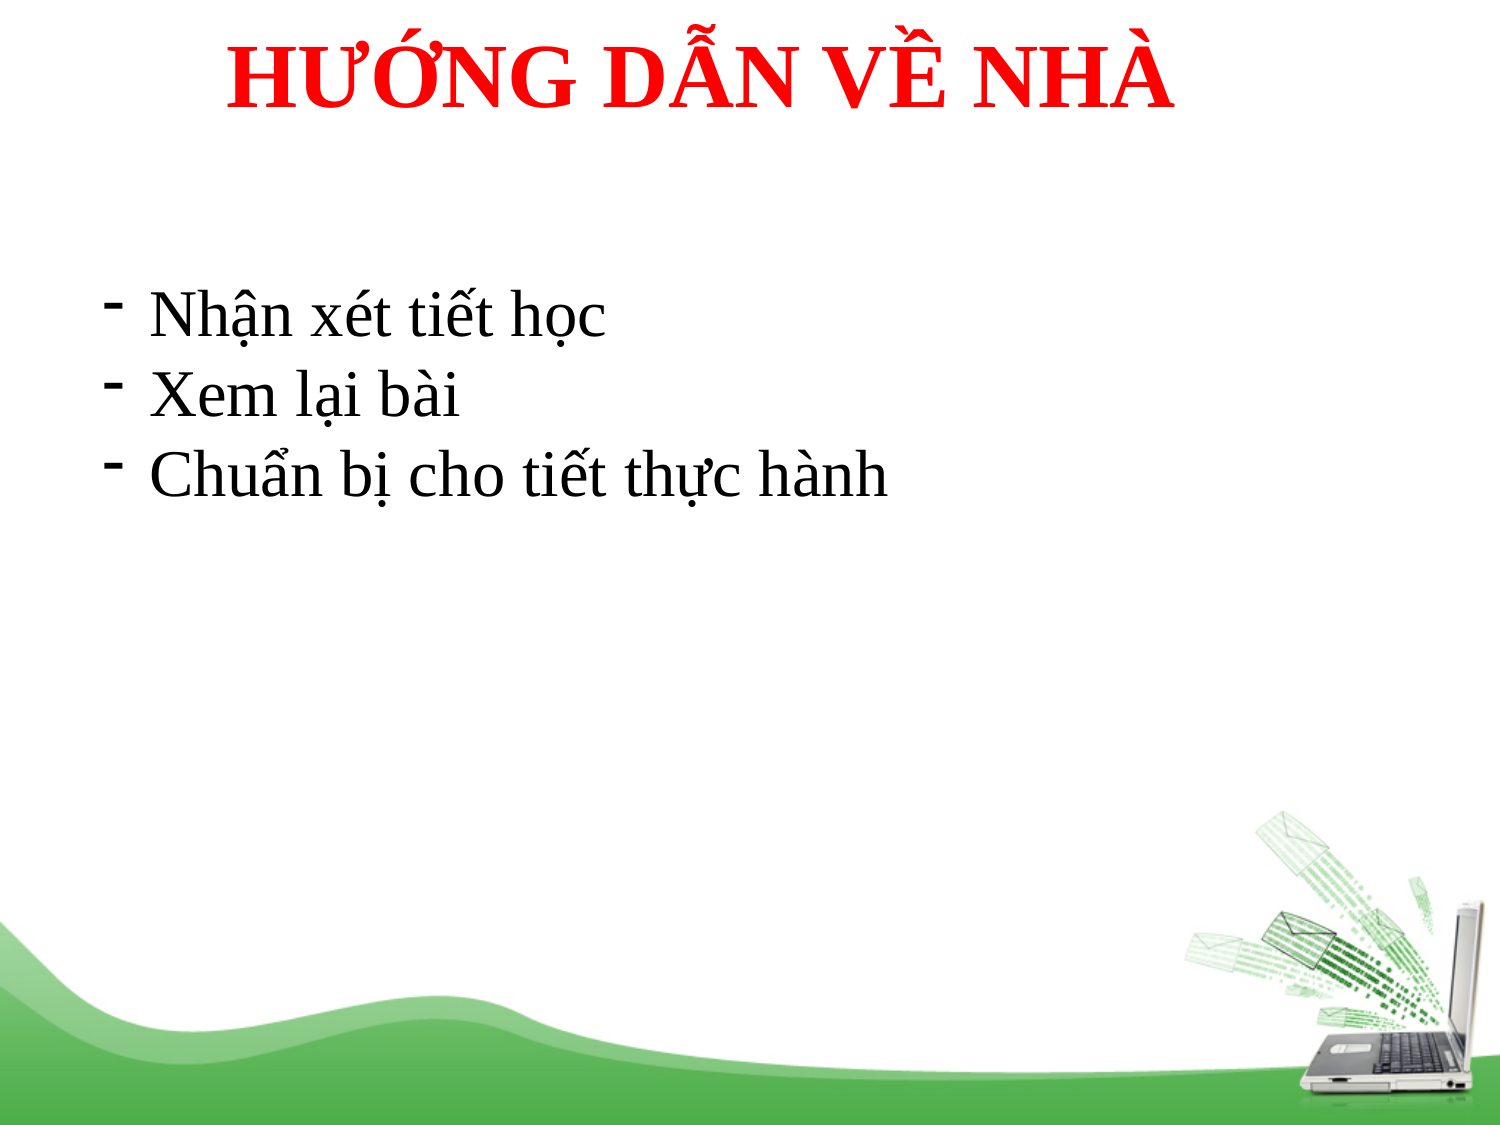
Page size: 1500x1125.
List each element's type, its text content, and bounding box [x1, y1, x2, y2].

title HƯỚNG DẪN VỀ NHÀ [181, 0, 1223, 180]
picture [0, 0, 1500, 1125]
text_box Nhận xét tiết học Xem lại bài Chuẩn bị cho tiết thực hành [87, 262, 1438, 518]
